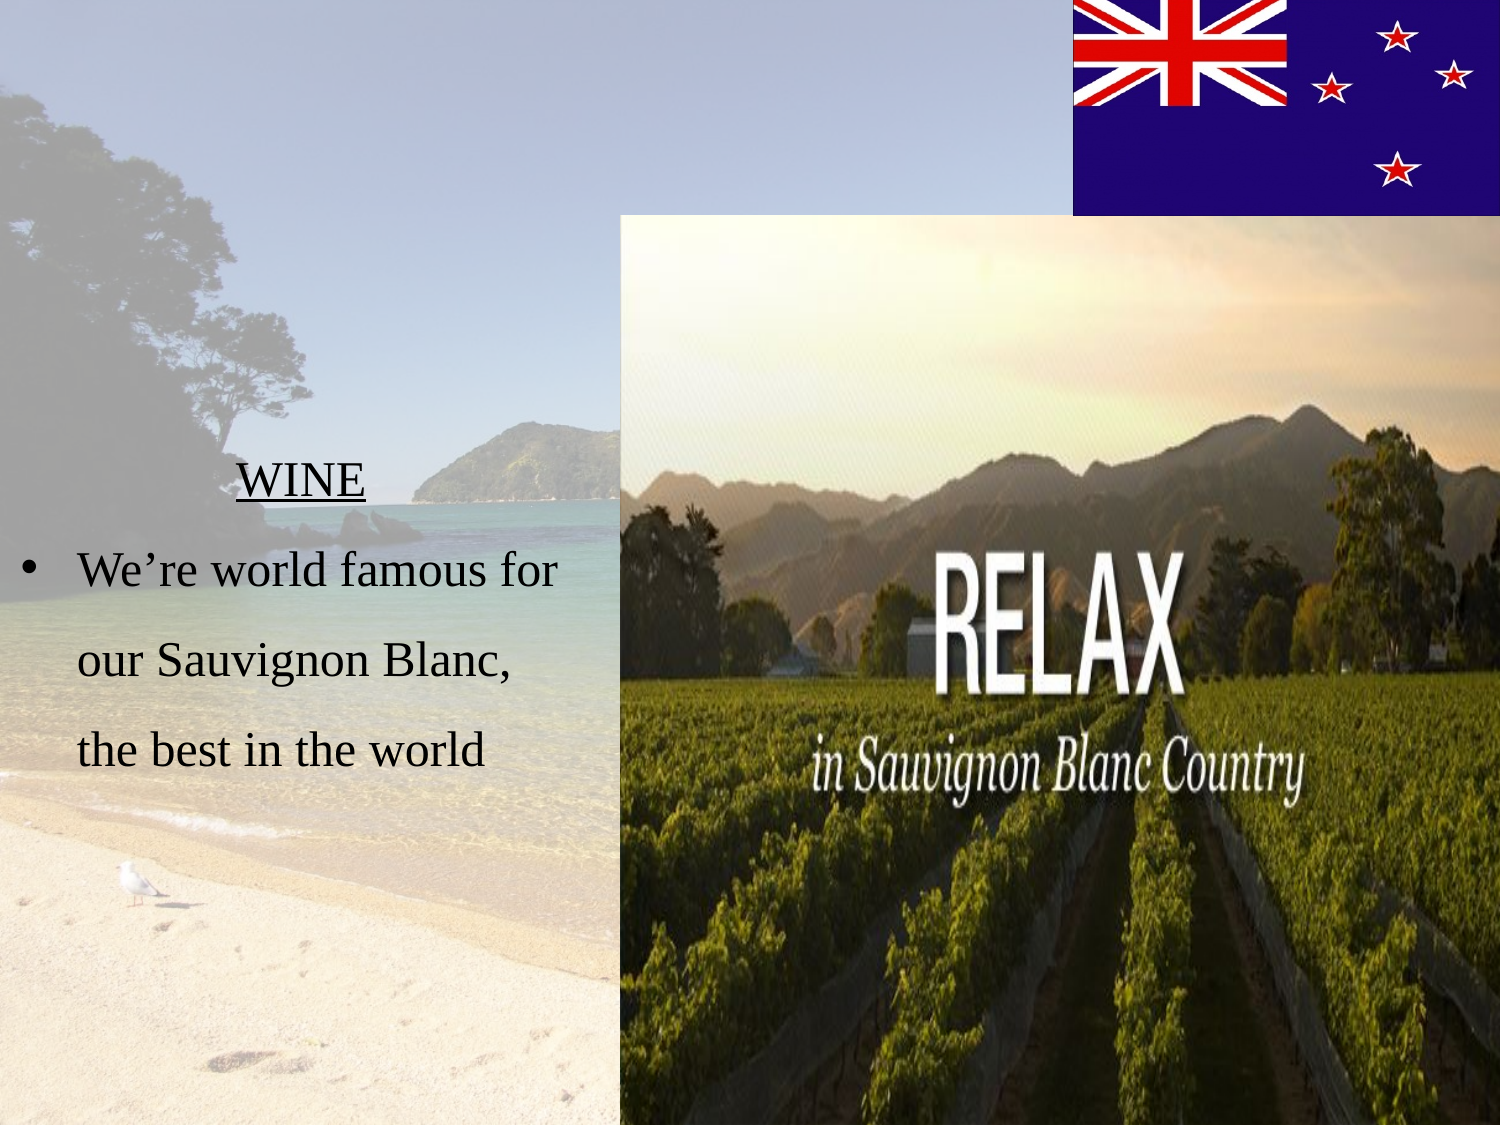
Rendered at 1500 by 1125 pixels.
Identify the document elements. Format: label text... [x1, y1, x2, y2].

picture [619, 0, 1500, 1125]
text_box WINE We’re world famous for our Sauvignon Blanc, the best in the world [5, 408, 597, 784]
